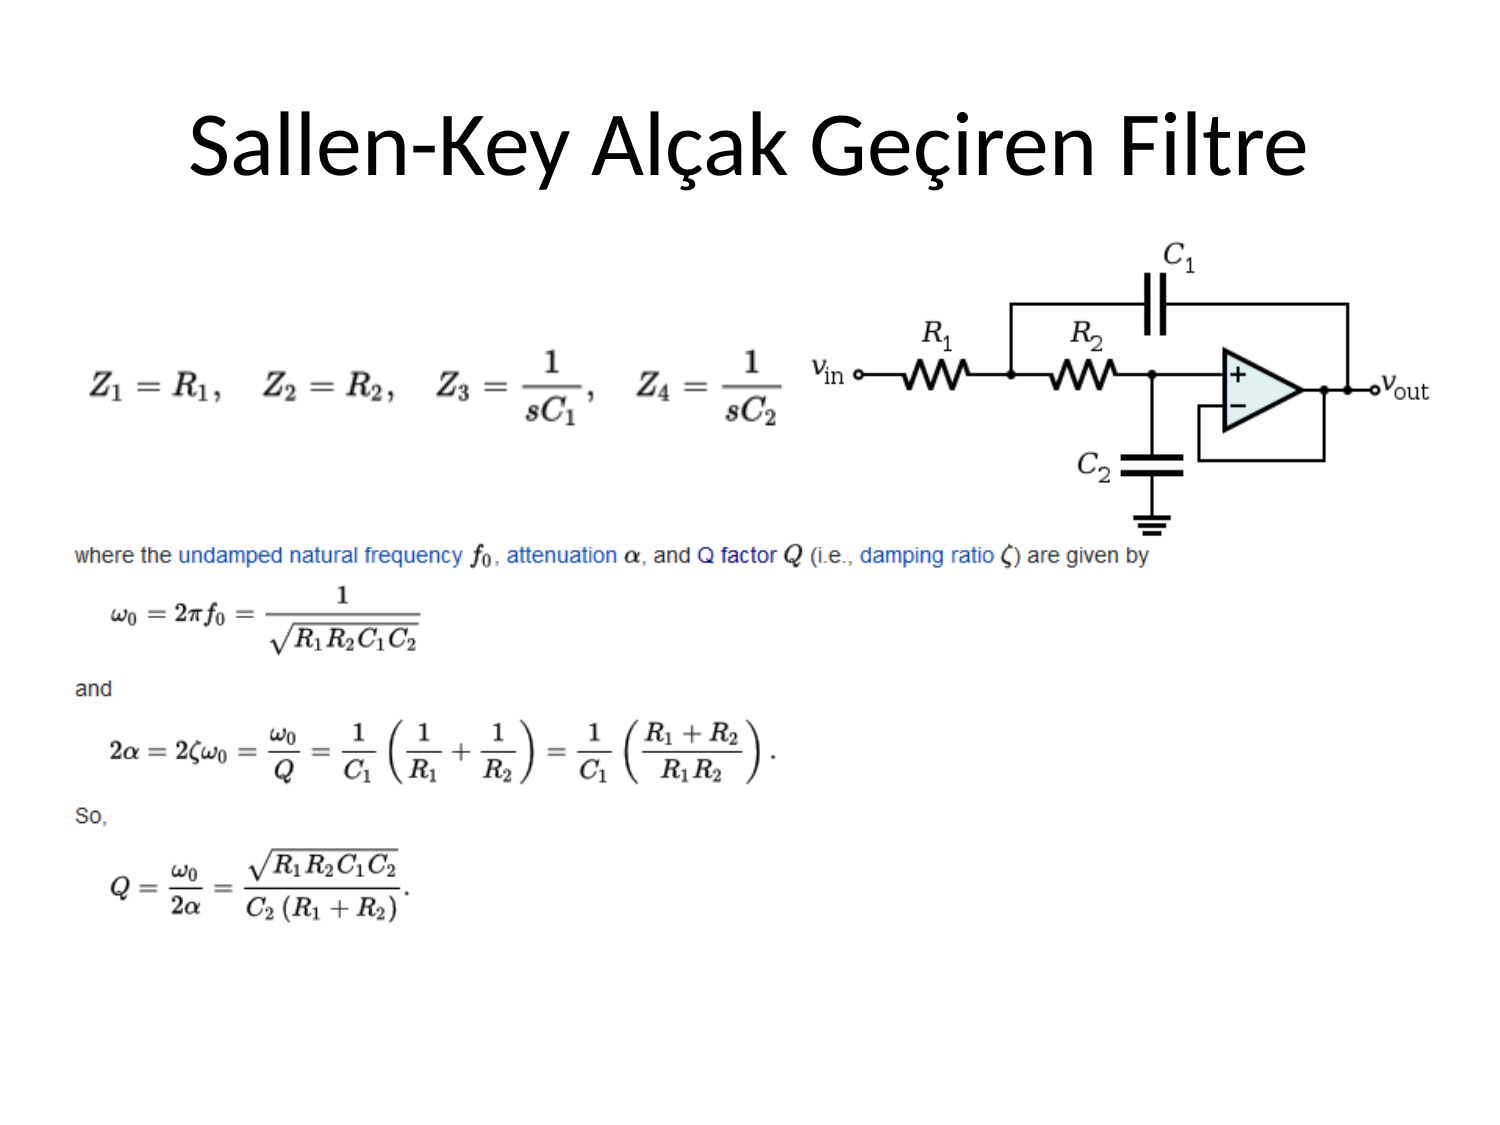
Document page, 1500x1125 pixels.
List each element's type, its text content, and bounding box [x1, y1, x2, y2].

title Sallen-Key Alçak Geçiren Filtre [75, 45, 1425, 233]
picture [58, 234, 1434, 935]
picture [70, 339, 789, 447]
